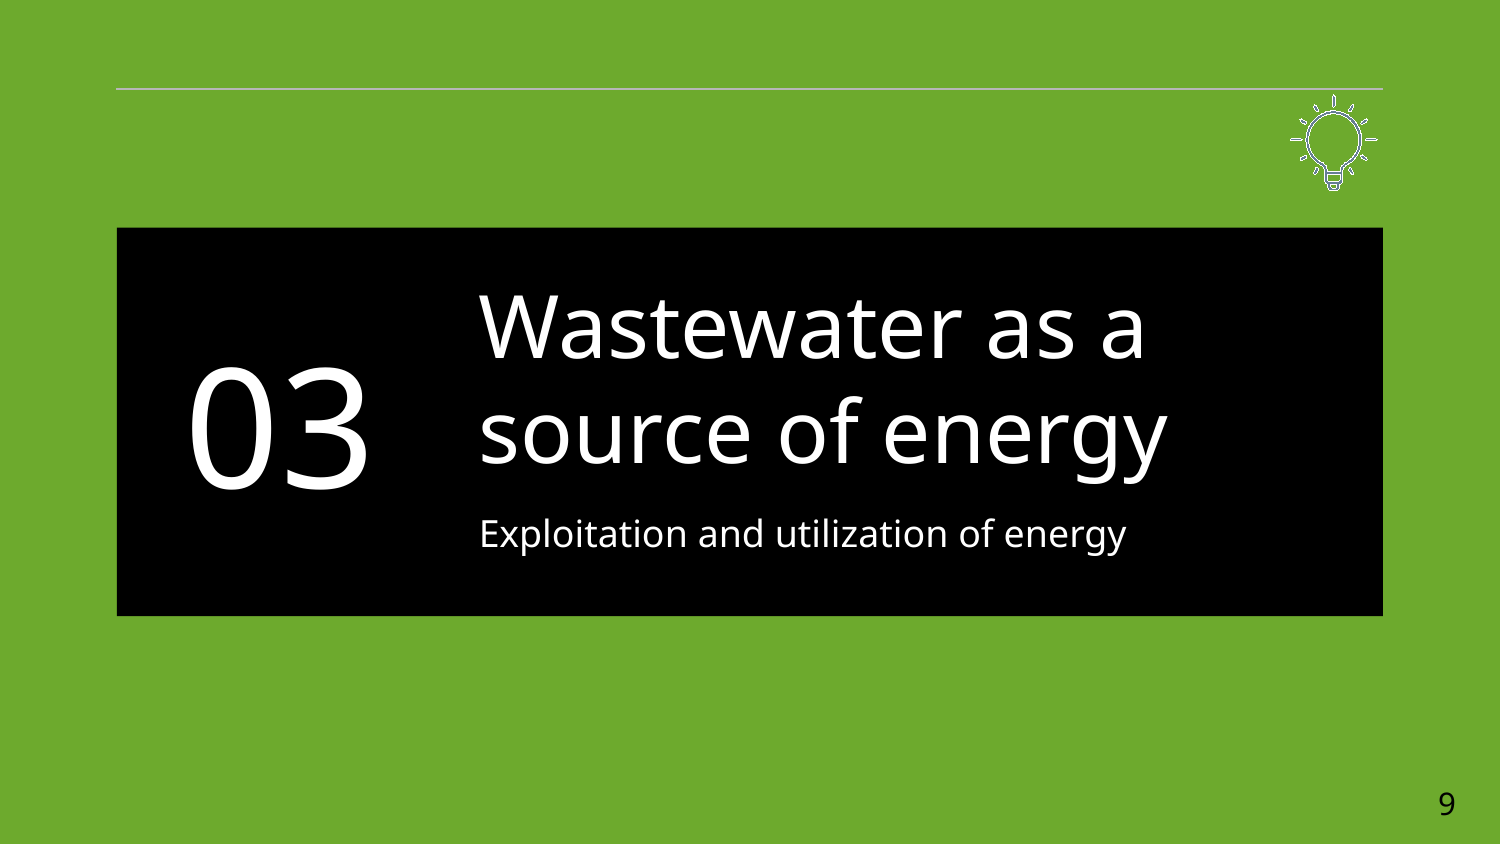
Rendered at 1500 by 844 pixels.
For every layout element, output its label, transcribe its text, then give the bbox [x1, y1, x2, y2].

title Wastewater as a source of energy [463, 303, 1321, 449]
title 03 [169, 321, 424, 523]
text_box [116, 227, 1383, 617]
text_box 9 [1412, 776, 1482, 828]
subtitle Exploitation and utilization of energy [463, 483, 1321, 581]
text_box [1289, 94, 1378, 192]
